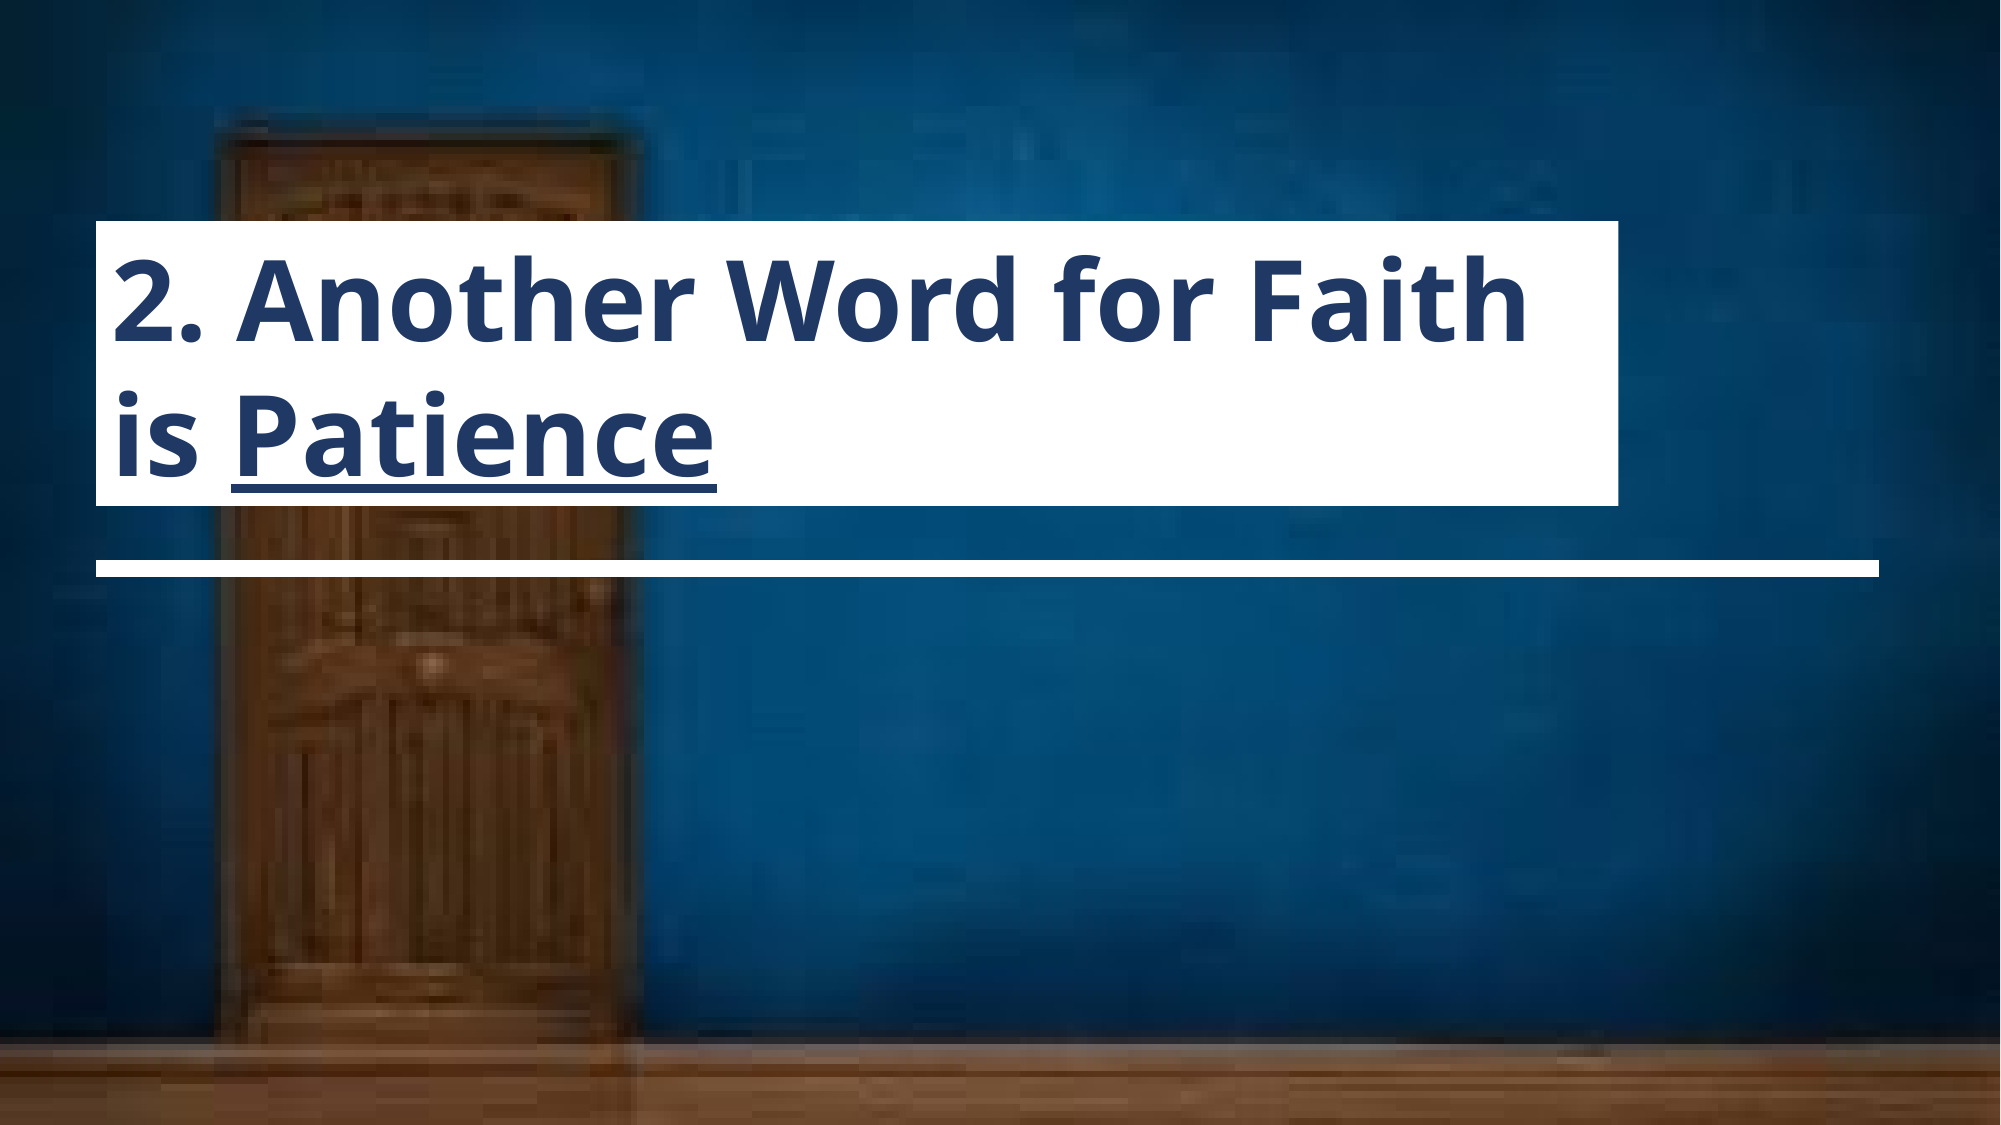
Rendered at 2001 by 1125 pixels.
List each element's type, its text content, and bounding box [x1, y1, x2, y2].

text_box 2. Another Word for Faith is Patience [96, 221, 1619, 506]
picture [0, 0, 2001, 1125]
